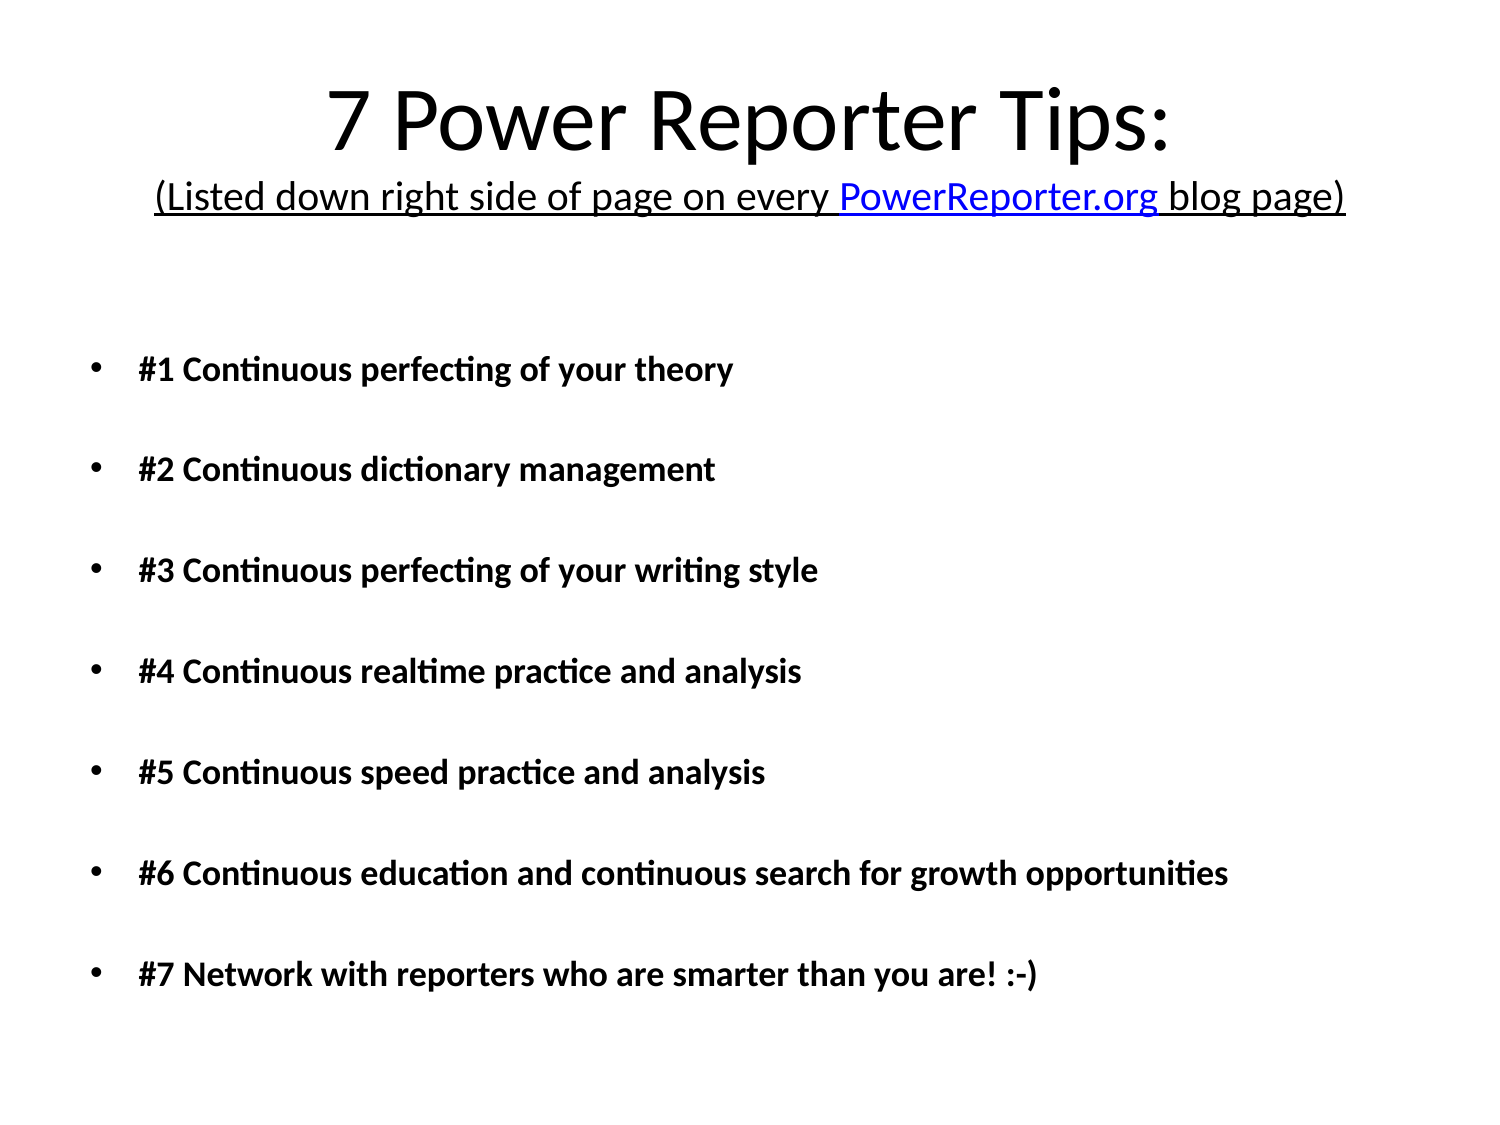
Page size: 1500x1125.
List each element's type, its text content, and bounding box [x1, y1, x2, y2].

title 7 Power Reporter Tips: (Listed down right side of page on every PowerReporter.org blog page) [75, 45, 1425, 233]
list #1 Continuous perfecting of your theory #2 Continuous dictionary management ​ #3 Continuous perfecting of your writing style ​ #4 Continuous realtime practice and analysis ​ #5 Continuous speed practice and analysis ​ #6 Continuous education and continuous search for growth opportunities ​ #7 Network with reporters who are smarter than you are! :-) [75, 337, 1475, 1005]
